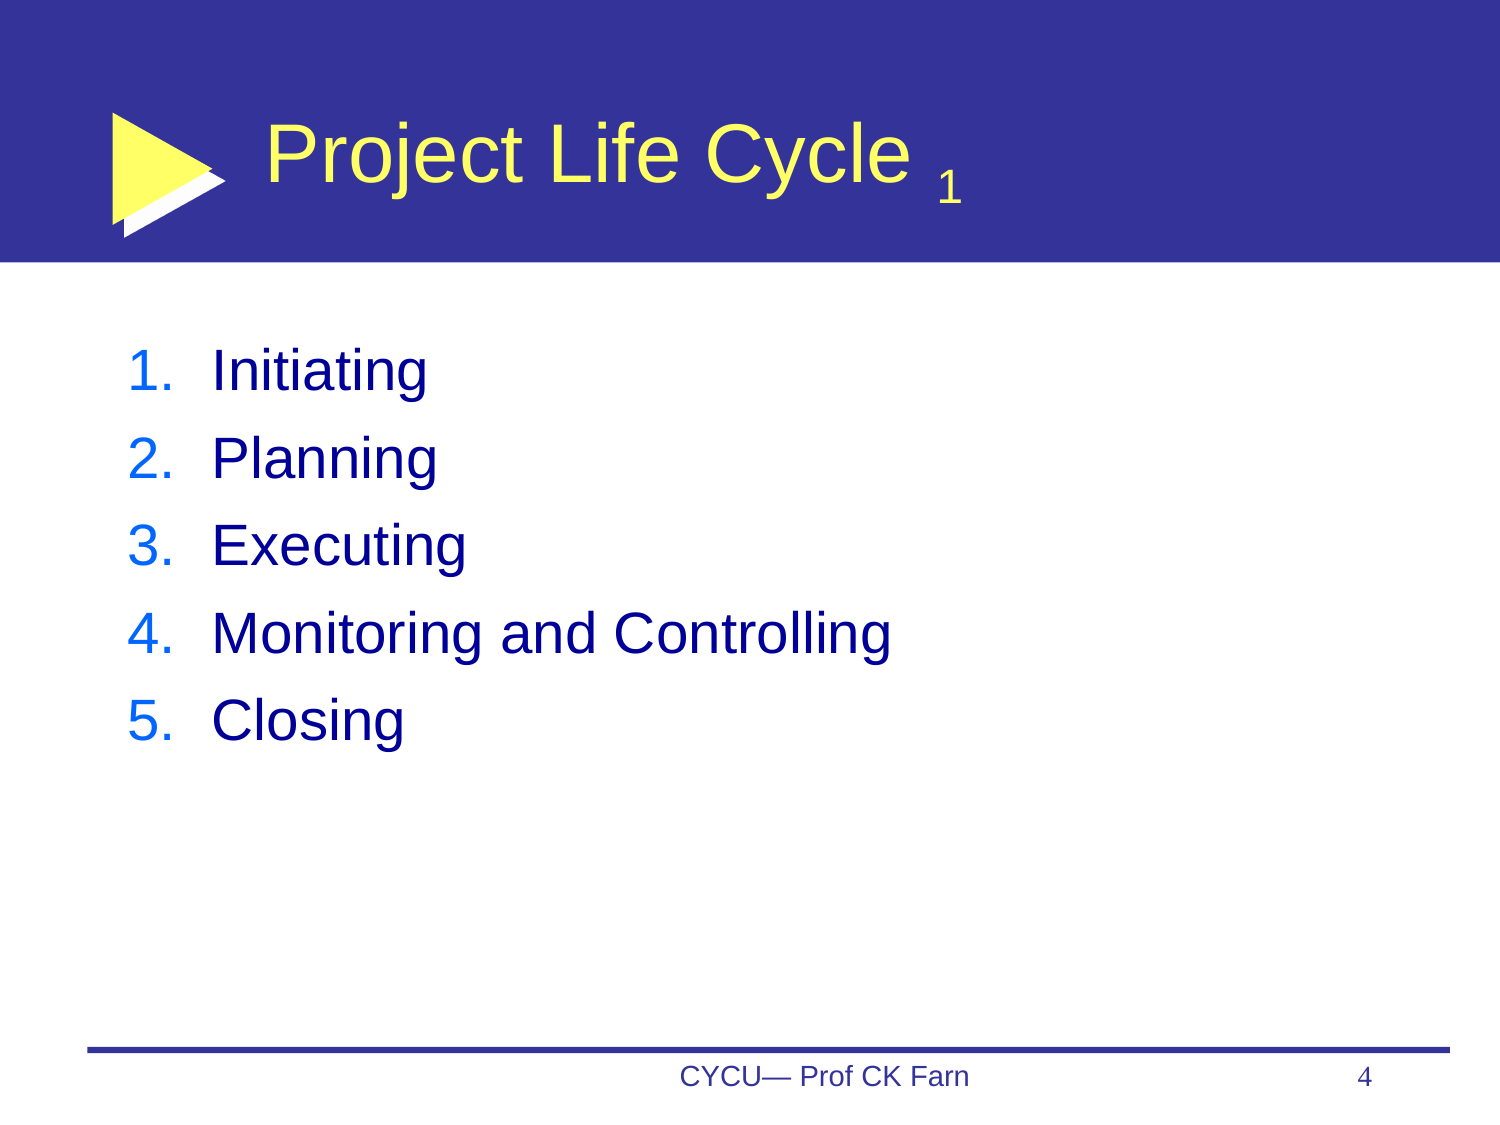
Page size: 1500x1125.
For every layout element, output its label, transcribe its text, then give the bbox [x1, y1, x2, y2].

slide_number 4 [1074, 1050, 1388, 1125]
title Project Life Cycle 1 [249, 62, 1388, 250]
list Initiating Planning Executing Monitoring and Controlling Closing [112, 324, 1388, 1000]
footer CYCU— Prof CK Farn [587, 1050, 1063, 1125]
